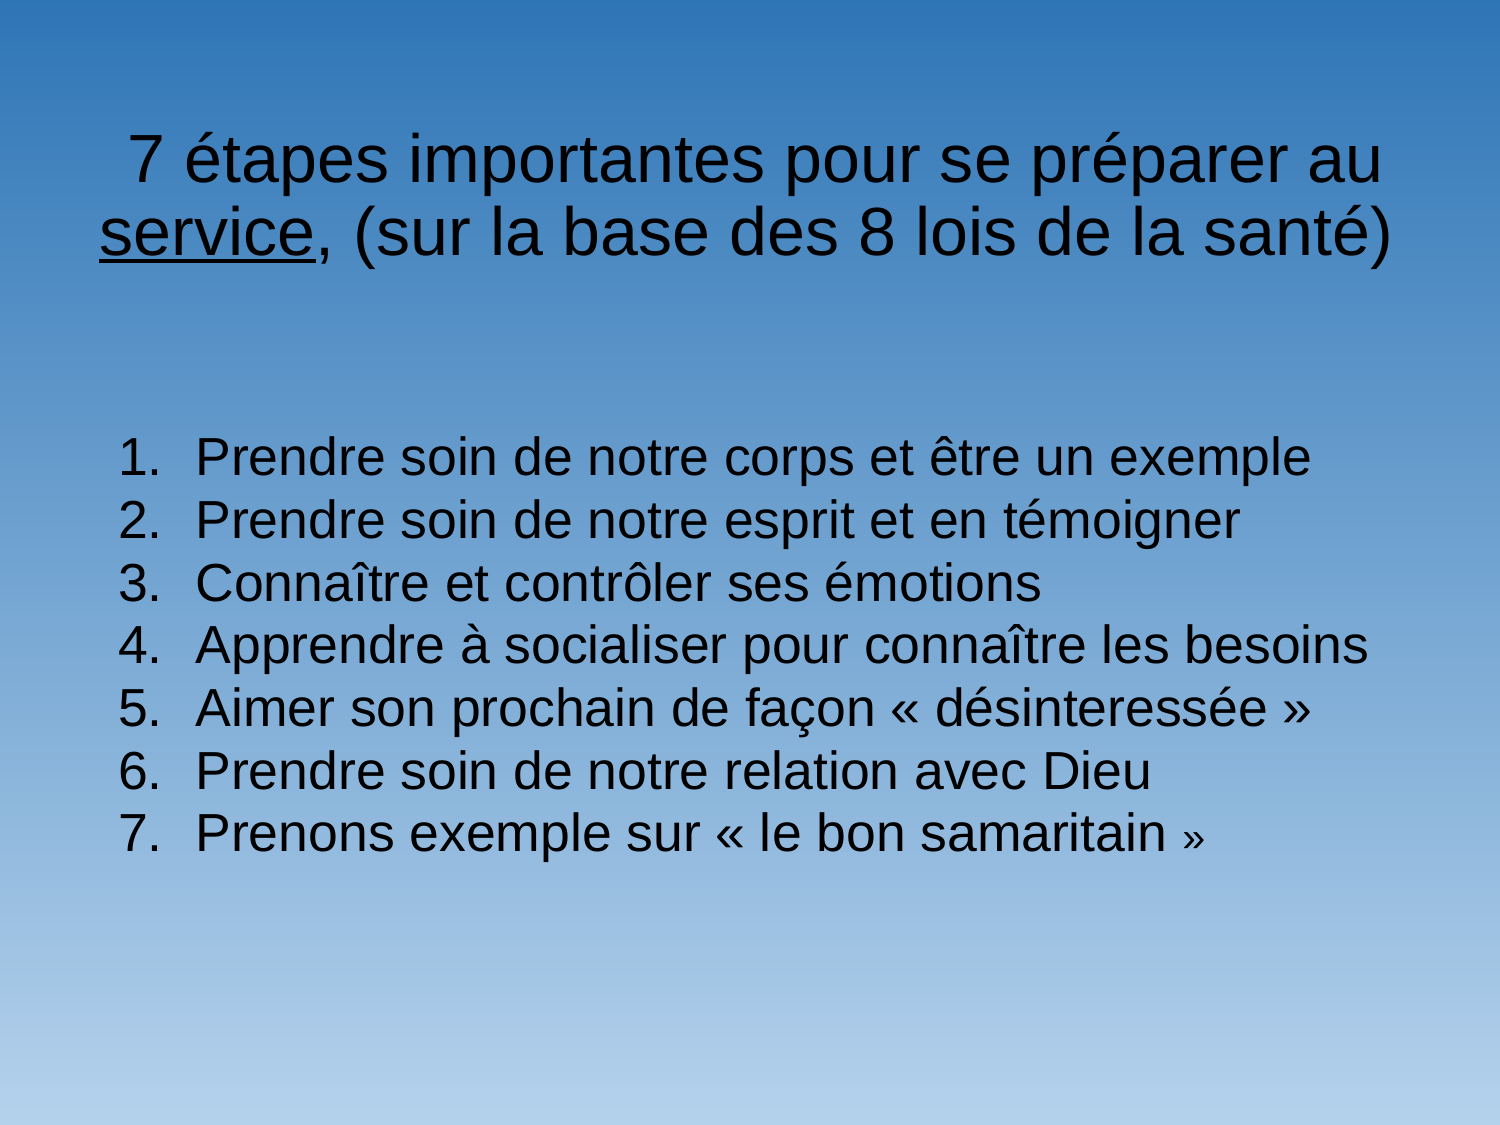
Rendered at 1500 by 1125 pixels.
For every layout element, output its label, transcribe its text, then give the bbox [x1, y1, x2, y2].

list Prendre soin de notre corps et être un exemple Prendre soin de notre esprit et en témoigner Connaître et contrôler ses émotions Apprendre à socialiser pour connaître les besoins Aimer son prochain de façon « désinteressée » Prendre soin de notre relation avec Dieu Prenons exemple sur « le bon samaritain » [103, 422, 1397, 1014]
title 7 étapes importantes pour se préparer au service, (sur la base des 8 lois de la santé) [46, 88, 1467, 306]
